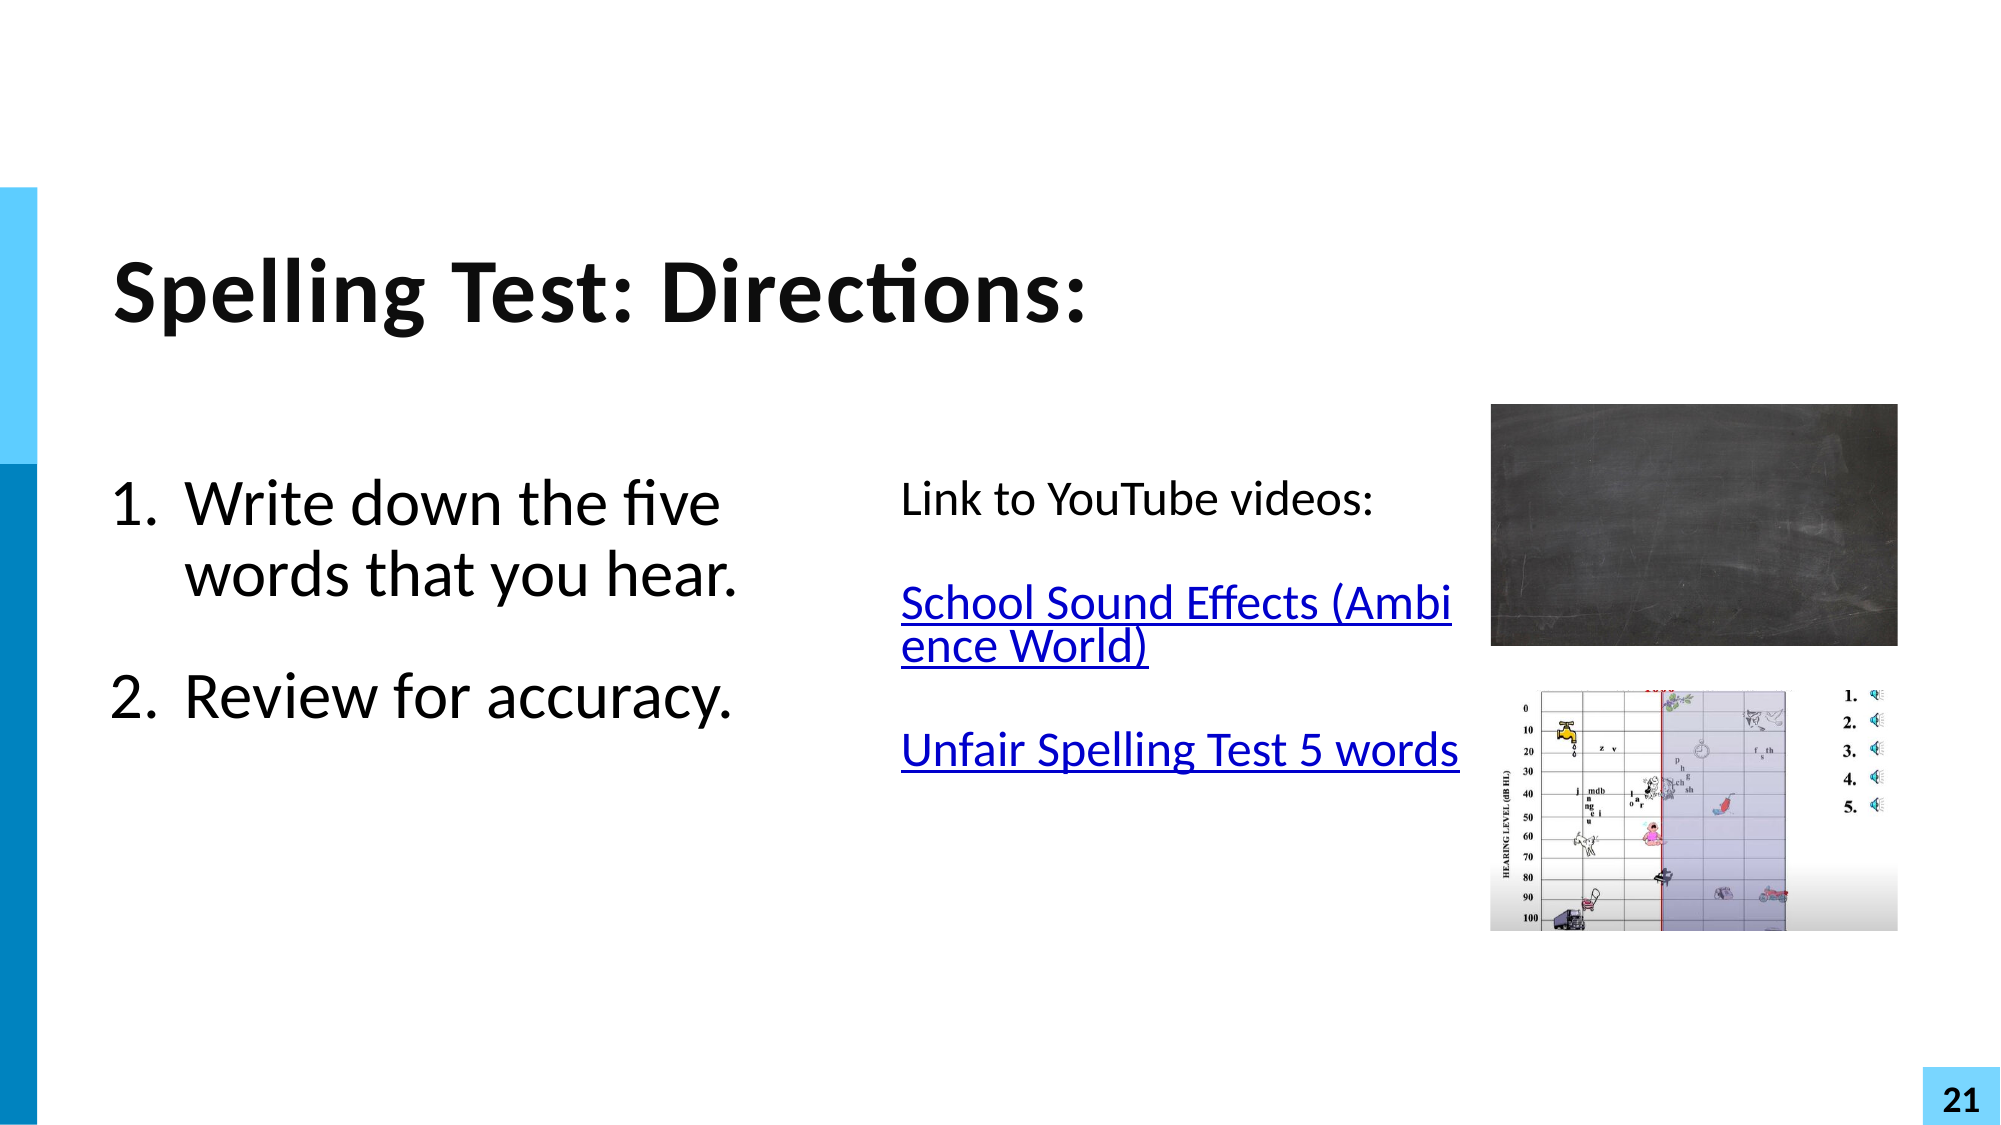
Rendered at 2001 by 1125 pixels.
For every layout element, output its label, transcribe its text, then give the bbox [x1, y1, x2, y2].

picture [1490, 404, 1898, 646]
list Link to YouTube videos: School Sound Effects (Ambience World) Unfair Spelling Test 5 words [893, 465, 1472, 978]
title Spelling Test: Directions: [98, 258, 1279, 444]
picture [1490, 690, 1899, 931]
list Write down the five words that you hear. Review for accuracy. [102, 459, 788, 811]
